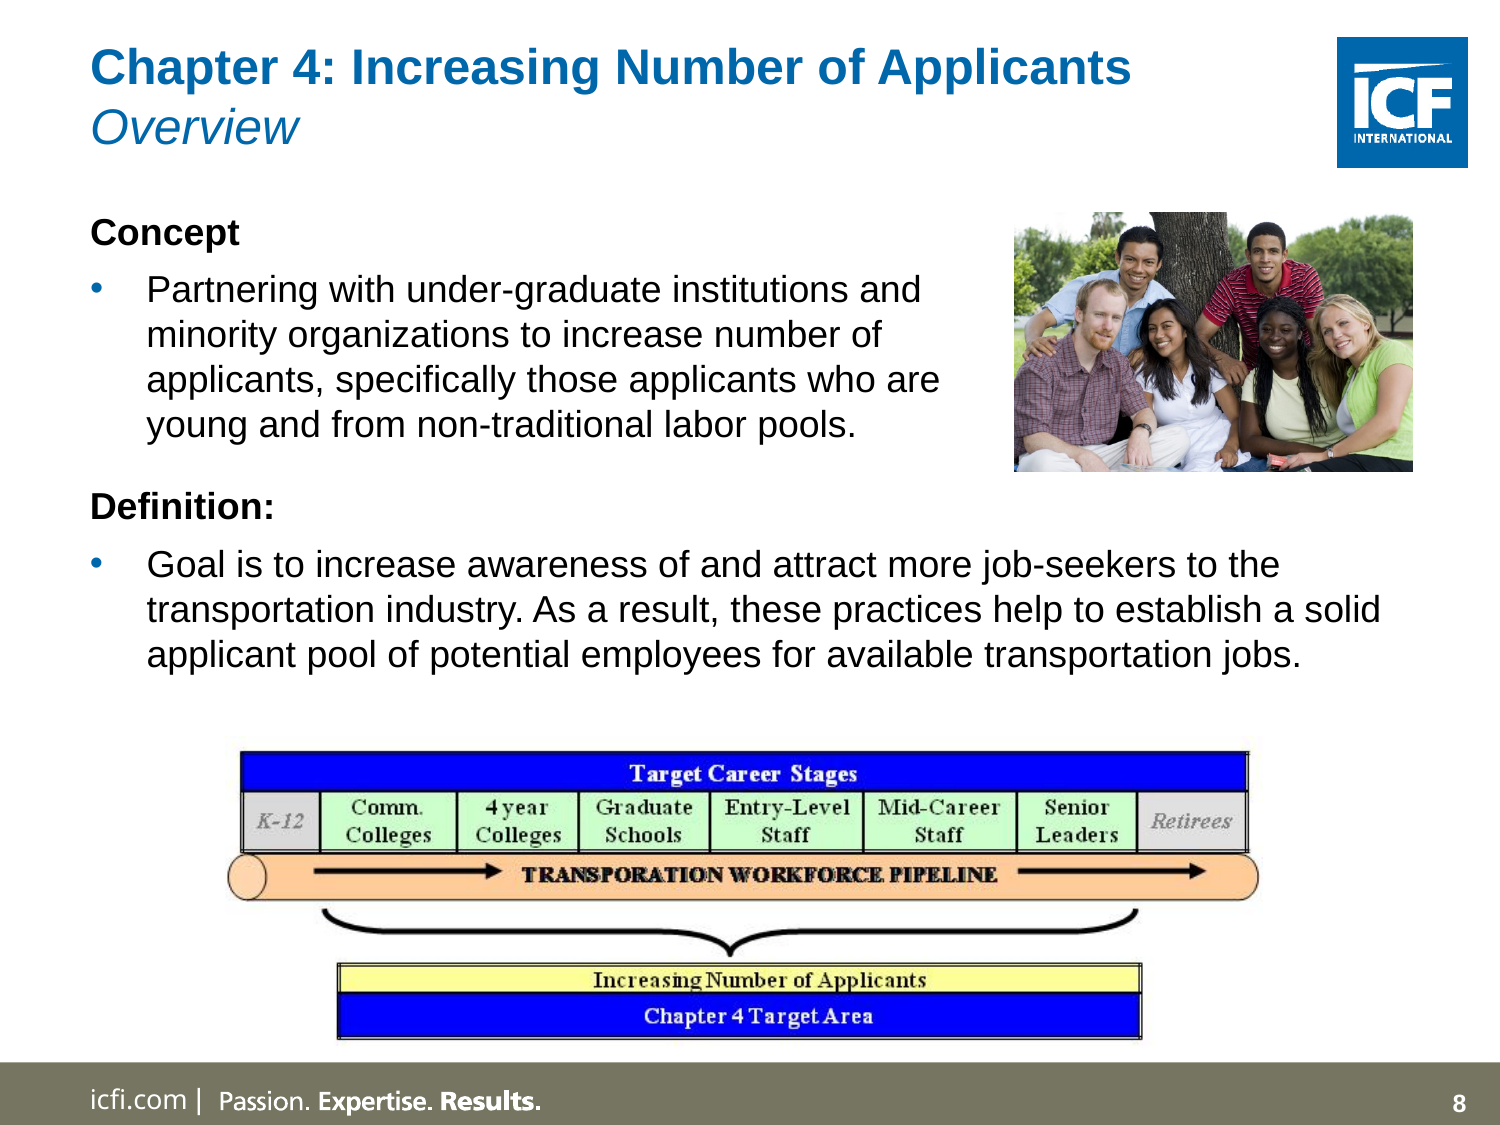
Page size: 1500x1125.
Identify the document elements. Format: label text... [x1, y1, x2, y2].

picture [1337, 37, 1468, 168]
list Concept Partnering with under-graduate institutions and minority organizations to increase number of applicants, specifically those applicants who are young and from non-traditional labor pools. [74, 199, 1013, 474]
text_box Definition: Goal is to increase awareness of and attract more job-seekers to the transportation industry. As a result, these practices help to establish a solid applicant pool of potential employees for available transportation jobs. [74, 474, 1438, 725]
title Chapter 4: Increasing Number of Applicants Overview [74, 44, 1426, 163]
picture [1013, 212, 1413, 472]
picture [224, 735, 1263, 1055]
